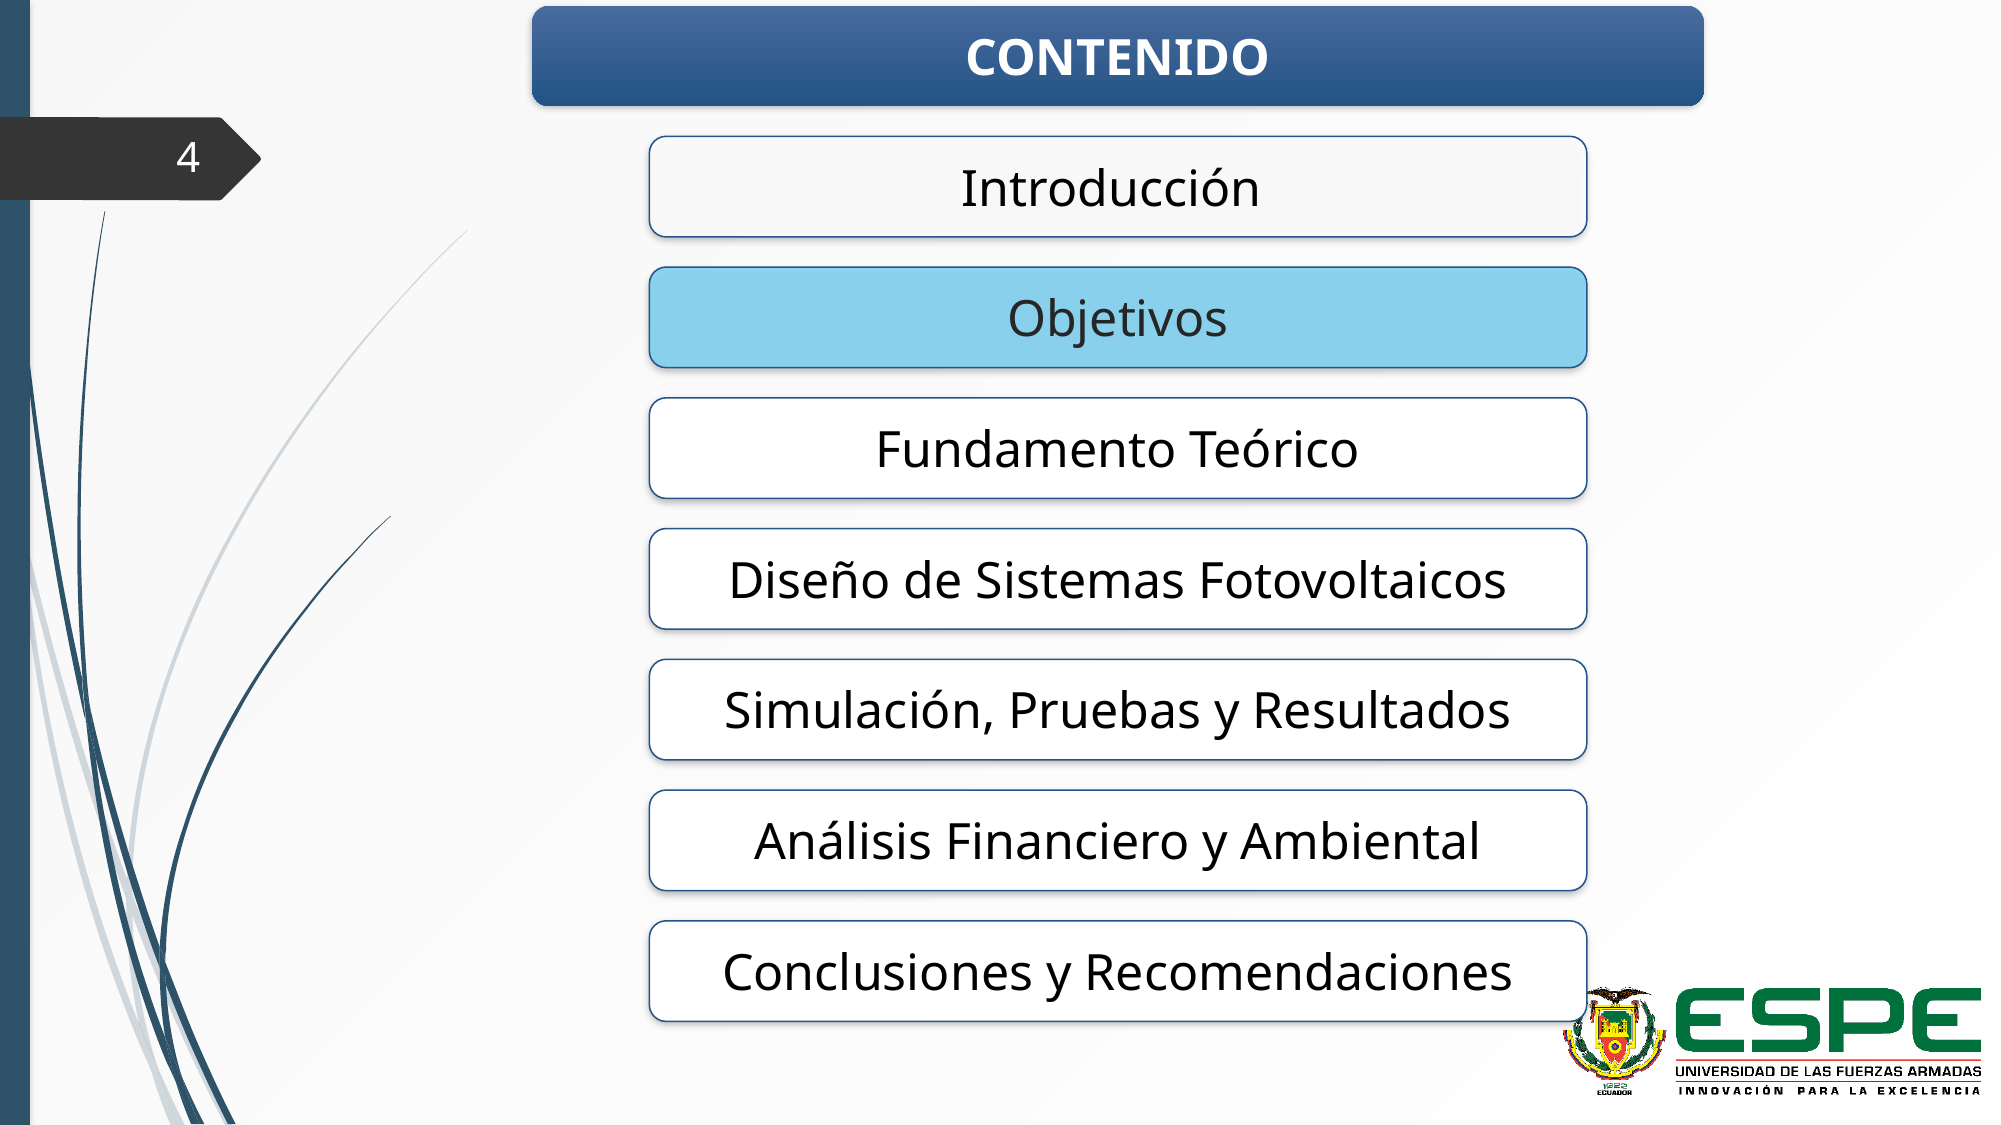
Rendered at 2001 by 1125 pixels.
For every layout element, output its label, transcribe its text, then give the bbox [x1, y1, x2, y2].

slide_number 4 [87, 129, 216, 190]
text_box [385, 5, 1851, 1022]
picture [1562, 987, 1981, 1096]
